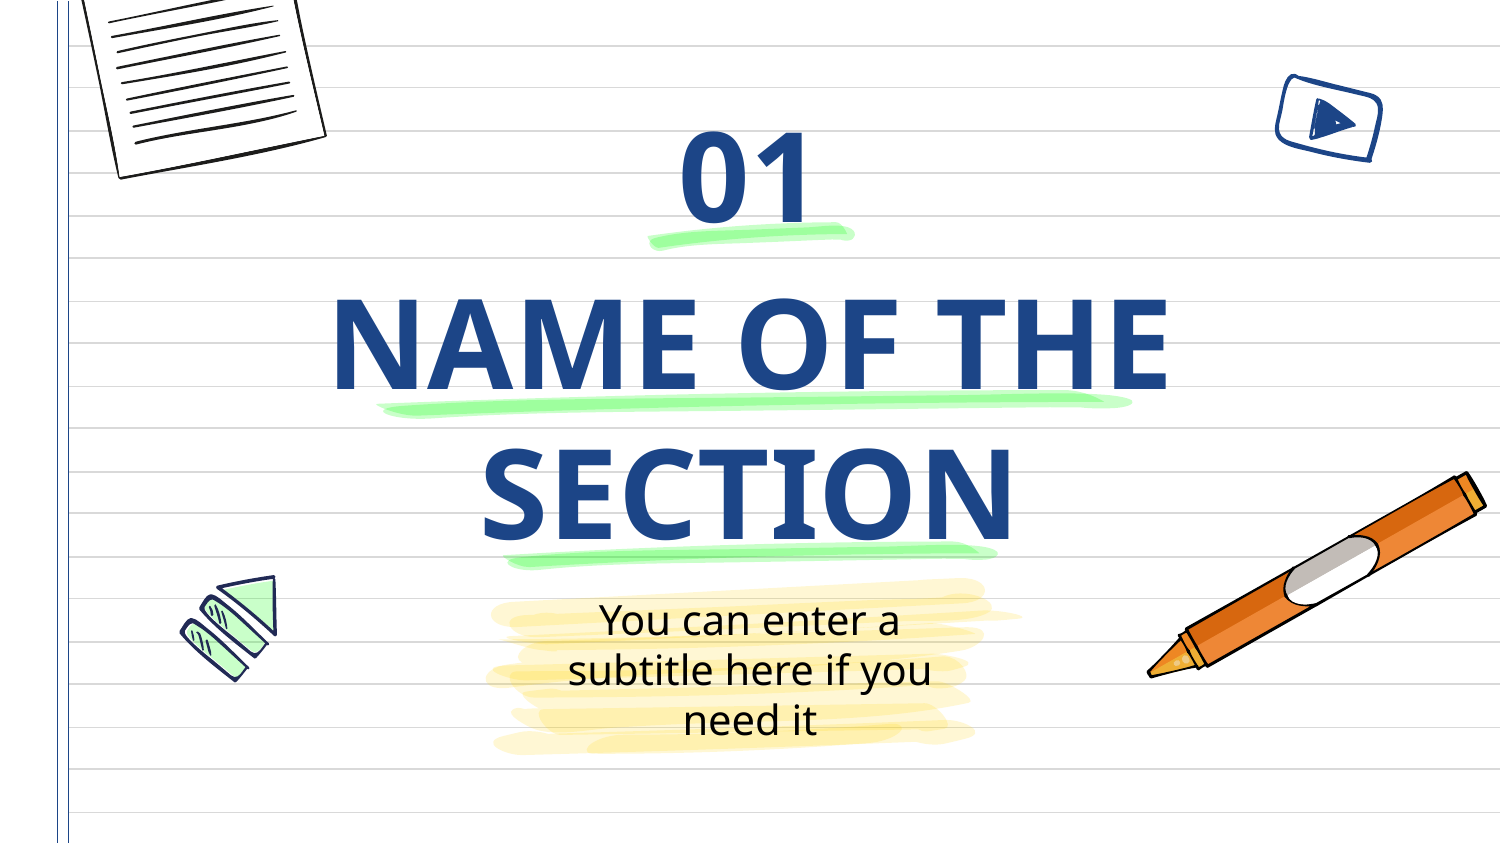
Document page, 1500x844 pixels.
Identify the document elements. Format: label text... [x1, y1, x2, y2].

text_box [644, 222, 856, 252]
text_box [1123, 536, 1500, 622]
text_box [364, 389, 1136, 420]
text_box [472, 577, 1028, 756]
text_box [1276, 83, 1382, 156]
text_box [179, 570, 278, 682]
title NAME OF THE SECTION [314, 264, 1186, 559]
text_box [495, 541, 1000, 571]
title 01 [630, 96, 870, 231]
